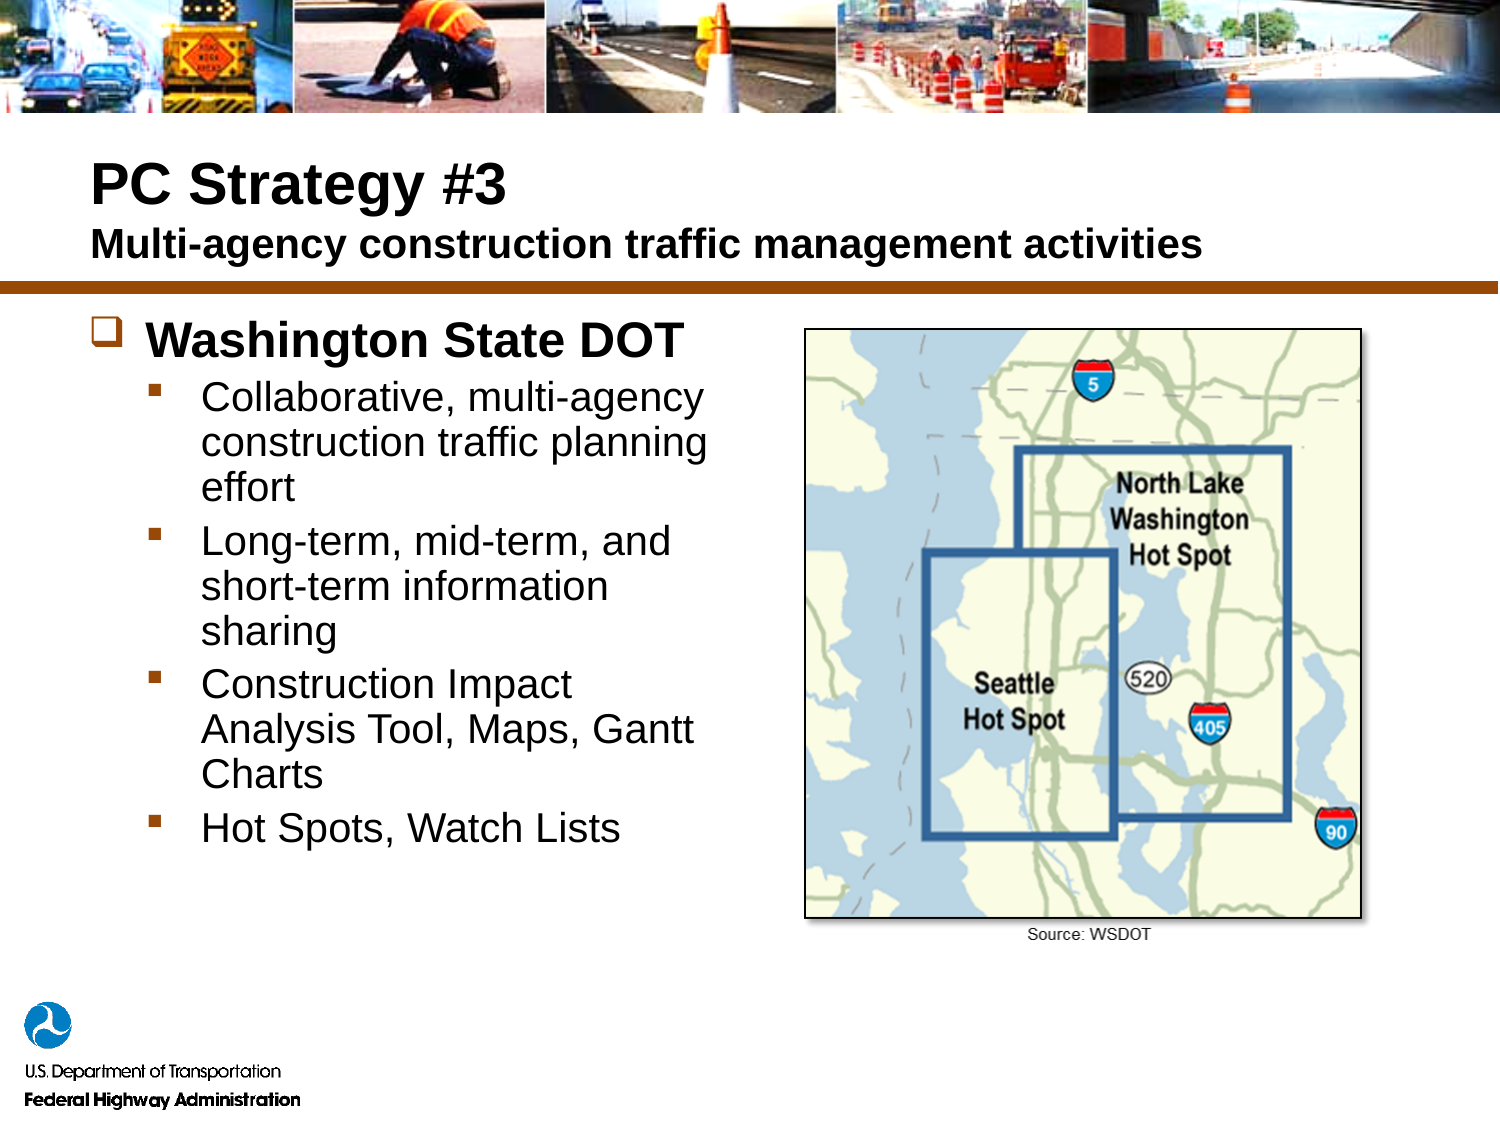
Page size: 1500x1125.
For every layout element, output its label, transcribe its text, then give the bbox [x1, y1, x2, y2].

list Washington State DOT Collaborative, multi-agency construction traffic planning effort Long-term, mid-term, and short-term information sharing Construction Impact Analysis Tool, Maps, Gantt Charts Hot Spots, Watch Lists [73, 299, 738, 1013]
picture [799, 324, 1375, 956]
picture [24, 1001, 300, 1110]
picture [0, 0, 1500, 113]
title PC Strategy #3 Multi-agency construction traffic management activities [75, 137, 1475, 275]
